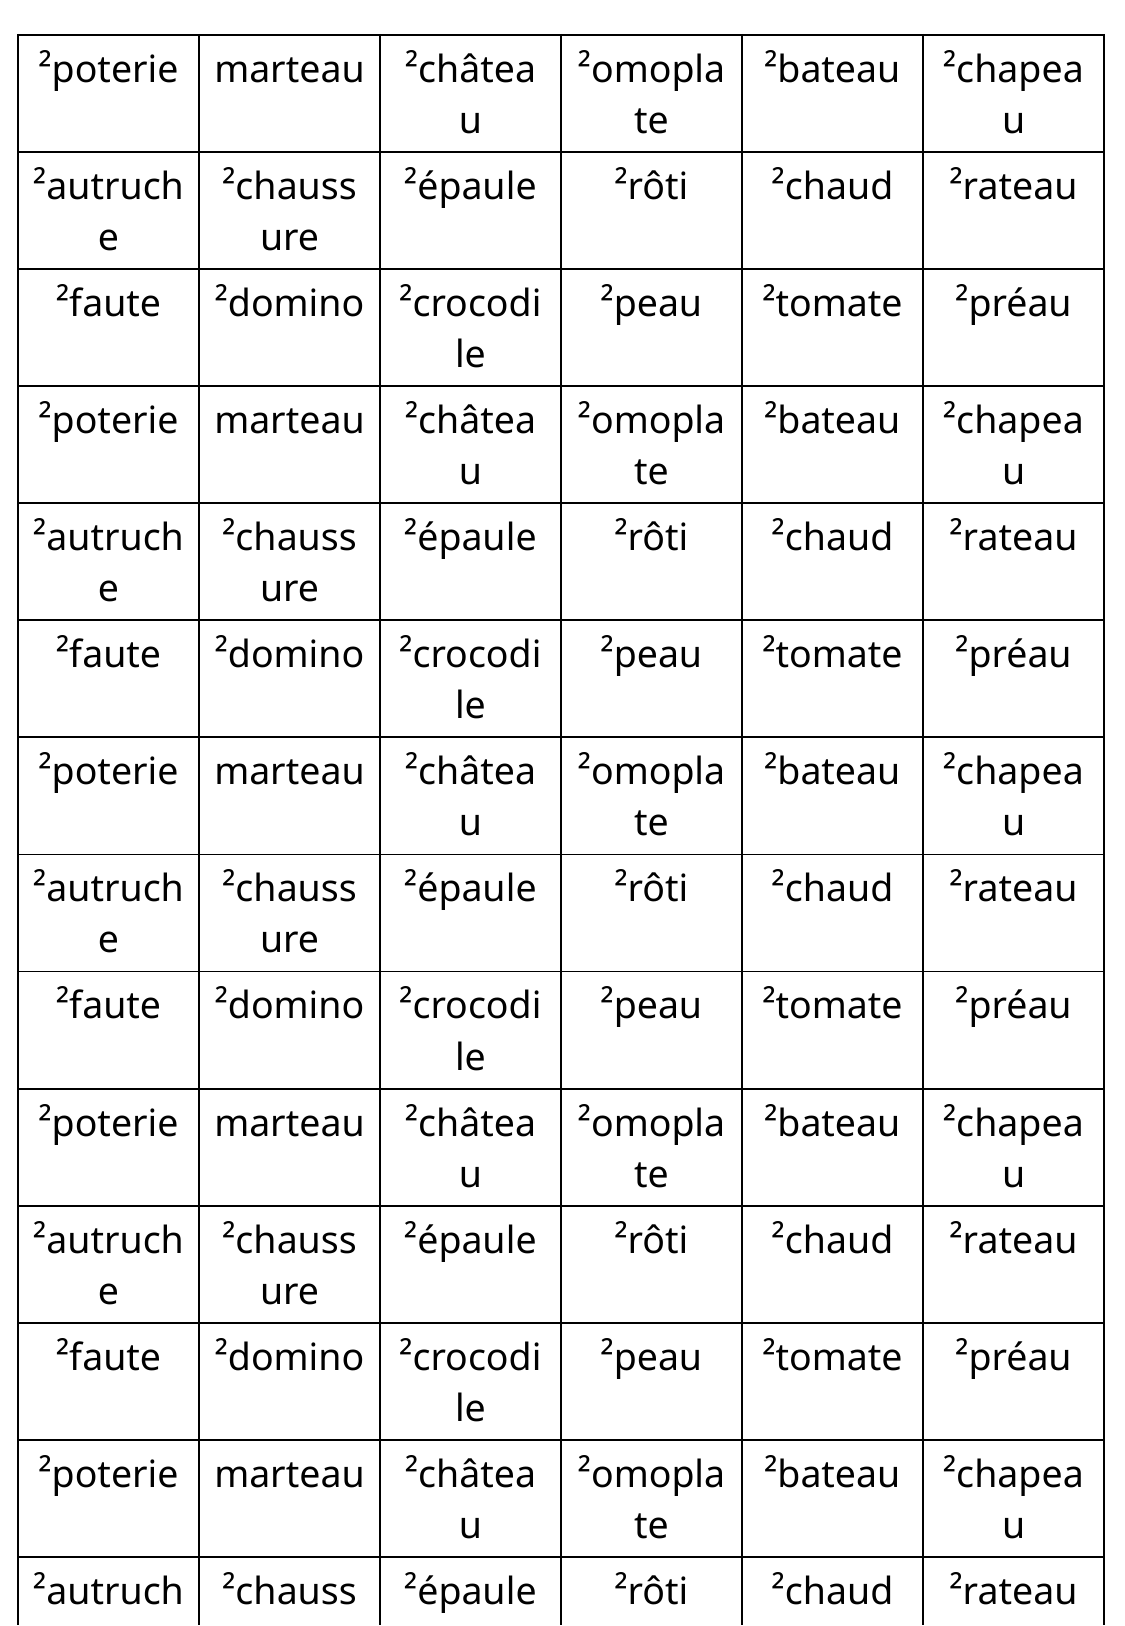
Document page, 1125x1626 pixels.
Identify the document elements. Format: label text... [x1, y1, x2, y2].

table_cell marteau [200, 387, 379, 502]
table_cell ²faute [19, 270, 198, 385]
table_cell ²rôti [562, 1558, 741, 1625]
table_cell ²chaud [743, 1207, 922, 1322]
table_cell ²omoplate [562, 738, 741, 854]
table_cell ²rateau [924, 1207, 1103, 1322]
table_cell ²épaule [381, 153, 560, 268]
table_cell ²rôti [562, 153, 741, 268]
table_cell ²préau [924, 972, 1103, 1088]
table_cell ²poterie [19, 1090, 198, 1205]
table_cell ²chapeau [924, 387, 1103, 502]
table_header marteau [200, 36, 379, 151]
table_cell ²peau [562, 1324, 741, 1439]
table_cell ²chaussure [200, 1558, 379, 1625]
table_cell ²chaussure [200, 504, 379, 619]
table_cell ²rateau [924, 855, 1103, 971]
table_cell ²rateau [924, 504, 1103, 619]
table_cell ²bateau [743, 1090, 922, 1205]
table_cell ²chapeau [924, 1090, 1103, 1205]
table_cell ²préau [924, 621, 1103, 736]
table_cell ²épaule [381, 855, 560, 971]
table_cell ²rateau [924, 153, 1103, 268]
table_cell ²bateau [743, 738, 922, 854]
table_cell marteau [200, 738, 379, 854]
table_cell ²préau [924, 1324, 1103, 1439]
table_cell ²chaud [743, 153, 922, 268]
table_cell ²épaule [381, 1558, 560, 1625]
table_cell ²préau [924, 270, 1103, 385]
table_cell ²château [381, 387, 560, 502]
table_cell ²tomate [743, 972, 922, 1088]
table_header ²poterie [19, 36, 198, 151]
table_cell ²épaule [381, 504, 560, 619]
table_cell ²domino [200, 621, 379, 736]
table_cell ²autruche [19, 504, 198, 619]
table_cell ²peau [562, 270, 741, 385]
table_cell ²omoplate [562, 1090, 741, 1205]
table_cell marteau [200, 1090, 379, 1205]
table_cell ²poterie [19, 387, 198, 502]
table_cell ²crocodile [381, 270, 560, 385]
table_cell ²épaule [381, 1207, 560, 1322]
table_cell ²poterie [19, 738, 198, 854]
table_cell ²autruche [19, 1207, 198, 1322]
table_header ²chapeau [924, 36, 1103, 151]
table_cell ²chapeau [924, 738, 1103, 854]
table_cell ²faute [19, 621, 198, 736]
table_cell ²château [381, 1090, 560, 1205]
table_cell marteau [200, 1441, 379, 1556]
table_cell ²crocodile [381, 972, 560, 1088]
table_cell ²chapeau [924, 1441, 1103, 1556]
table_header ²château [381, 36, 560, 151]
table_cell ²autruche [19, 153, 198, 268]
table_cell ²rôti [562, 855, 741, 971]
table_cell ²crocodile [381, 621, 560, 736]
table_header ²omoplate [562, 36, 741, 151]
table_cell ²tomate [743, 1324, 922, 1439]
table_cell ²faute [19, 972, 198, 1088]
table_cell ²bateau [743, 387, 922, 502]
table_cell ²autruche [19, 1558, 198, 1625]
table_cell ²rôti [562, 1207, 741, 1322]
table_cell ²poterie [19, 1441, 198, 1556]
table_cell ²chaussure [200, 1207, 379, 1322]
table_header ²bateau [743, 36, 922, 151]
table_cell ²tomate [743, 270, 922, 385]
table_cell ²tomate [743, 621, 922, 736]
table_cell ²peau [562, 972, 741, 1088]
table_cell ²chaud [743, 504, 922, 619]
table_cell ²domino [200, 1324, 379, 1439]
table_cell ²rôti [562, 504, 741, 619]
table_cell ²autruche [19, 855, 198, 971]
table_cell ²crocodile [381, 1324, 560, 1439]
table_cell ²chaussure [200, 153, 379, 268]
table_cell ²faute [19, 1324, 198, 1439]
table_cell ²bateau [743, 1441, 922, 1556]
table_cell ²omoplate [562, 387, 741, 502]
table_cell ²peau [562, 621, 741, 736]
table_cell ²rateau [924, 1558, 1103, 1625]
table_cell ²château [381, 738, 560, 854]
table_cell ²chaud [743, 855, 922, 971]
table_cell ²château [381, 1441, 560, 1556]
table_cell ²omoplate [562, 1441, 741, 1556]
table_cell ²chaussure [200, 855, 379, 971]
table_cell ²chaud [743, 1558, 922, 1625]
table_cell ²domino [200, 972, 379, 1088]
table_cell ²domino [200, 270, 379, 385]
